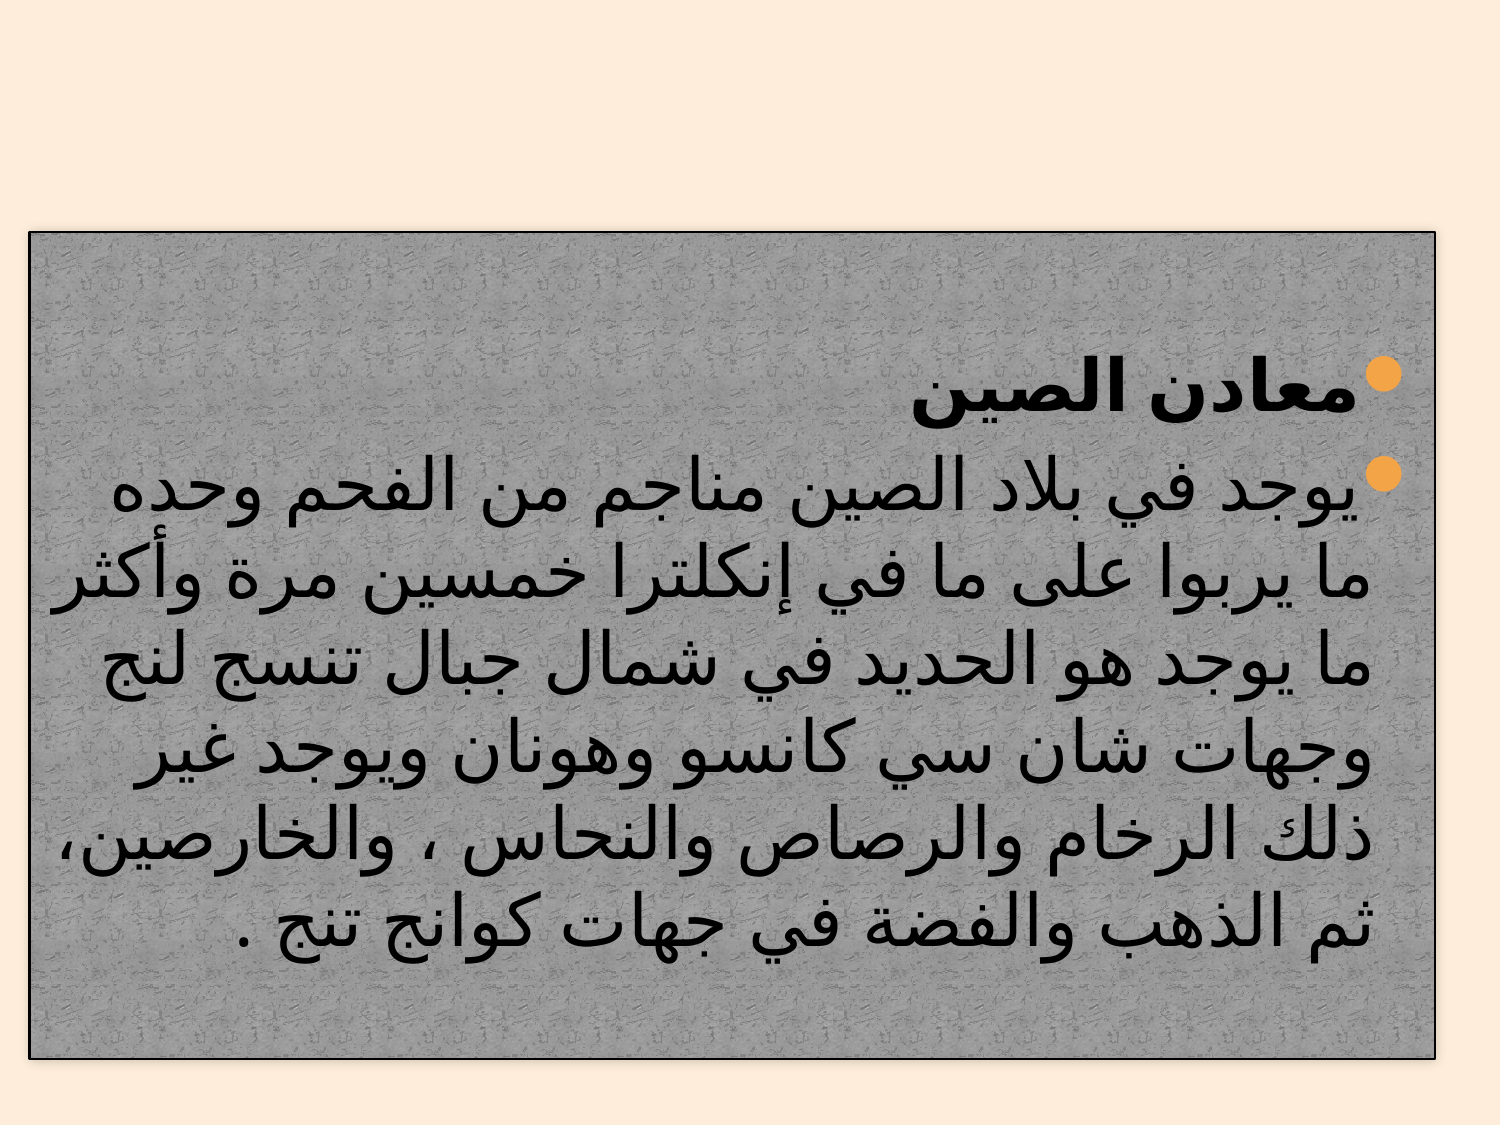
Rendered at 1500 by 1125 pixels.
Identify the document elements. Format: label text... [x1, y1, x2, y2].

list معادن الصين يوجد في بلاد الصين مناجم من الفحم وحده ما يربوا على ما في إنكلترا خمسين مرة وأكثر ما يوجد هو الحديد في شمال جبال تنسج لنج وجهات شان سي كانسو وهونان ويوجد غير ذلك الرخام والرصاص والنحاس ، والخارصين، ثم الذهب والفضة في جهات كوانج تنج . [28, 231, 1436, 1060]
